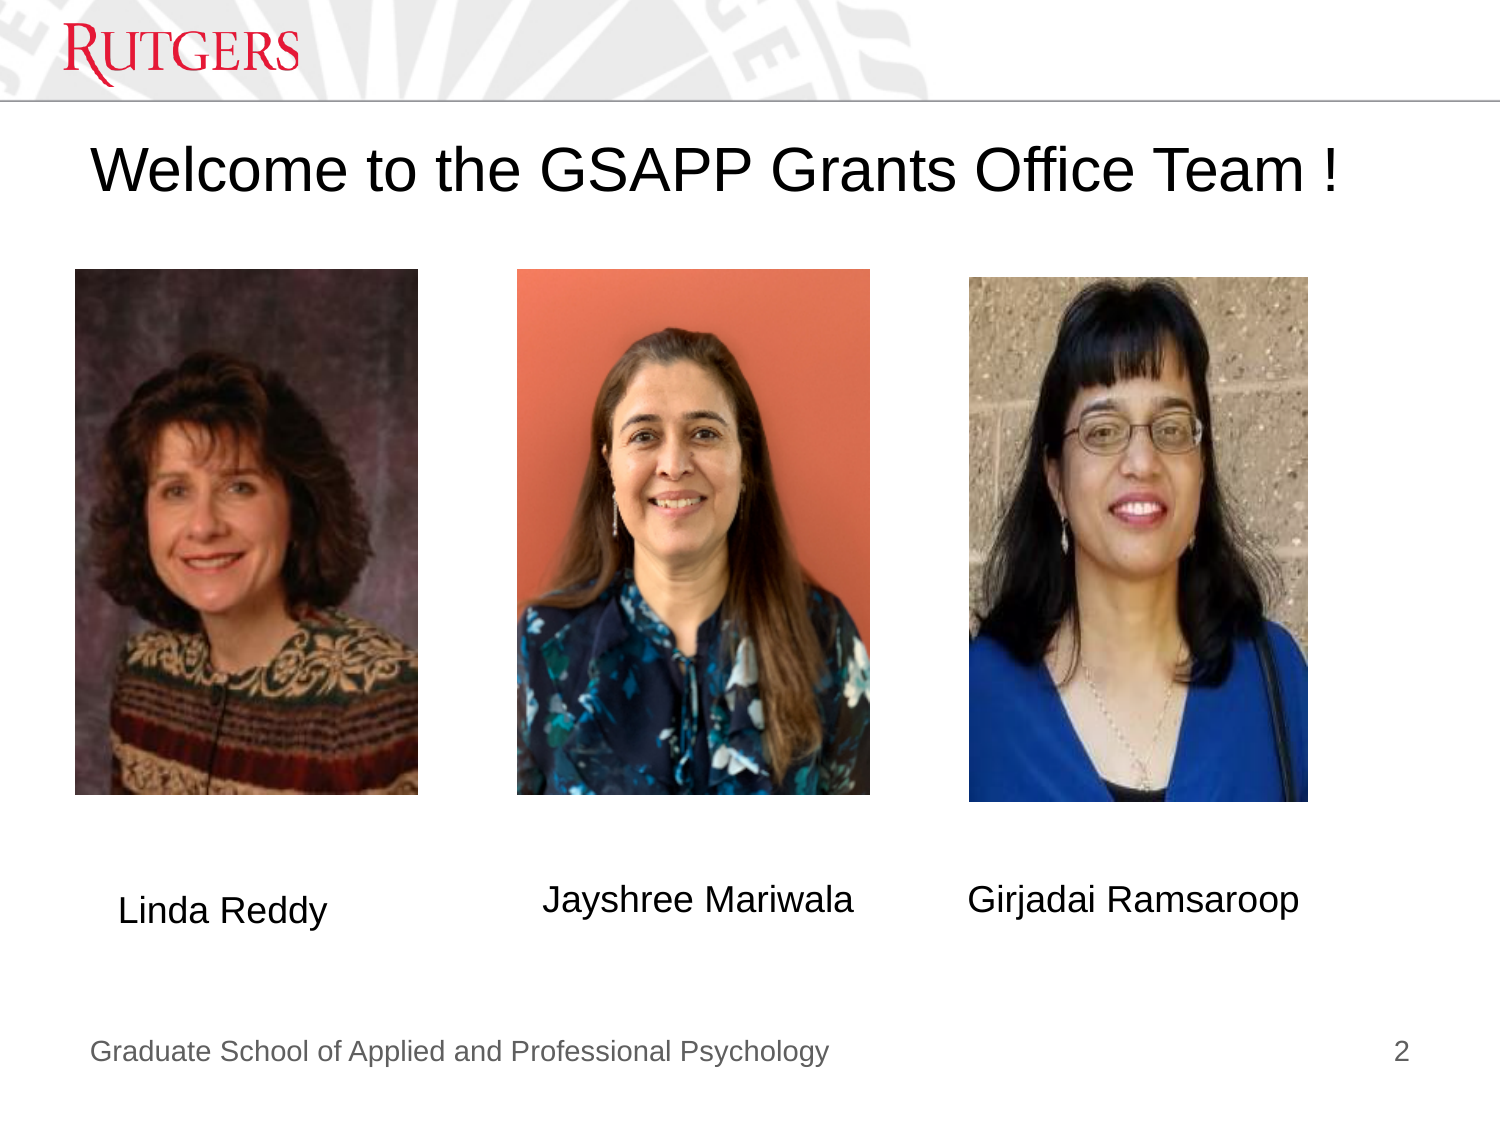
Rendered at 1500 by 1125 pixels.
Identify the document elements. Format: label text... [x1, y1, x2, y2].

picture [969, 277, 1309, 802]
title Welcome to the GSAPP Grants Office Team ! [75, 99, 1425, 233]
text_box Jayshree Mariwala [527, 831, 897, 964]
text_box Girjadai Ramsaroop [952, 831, 1368, 964]
text_box Linda Reddy [102, 853, 395, 964]
picture [74, 269, 419, 795]
picture [0, 0, 1500, 102]
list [517, 269, 871, 795]
slide_number 2 [1074, 1024, 1426, 1103]
